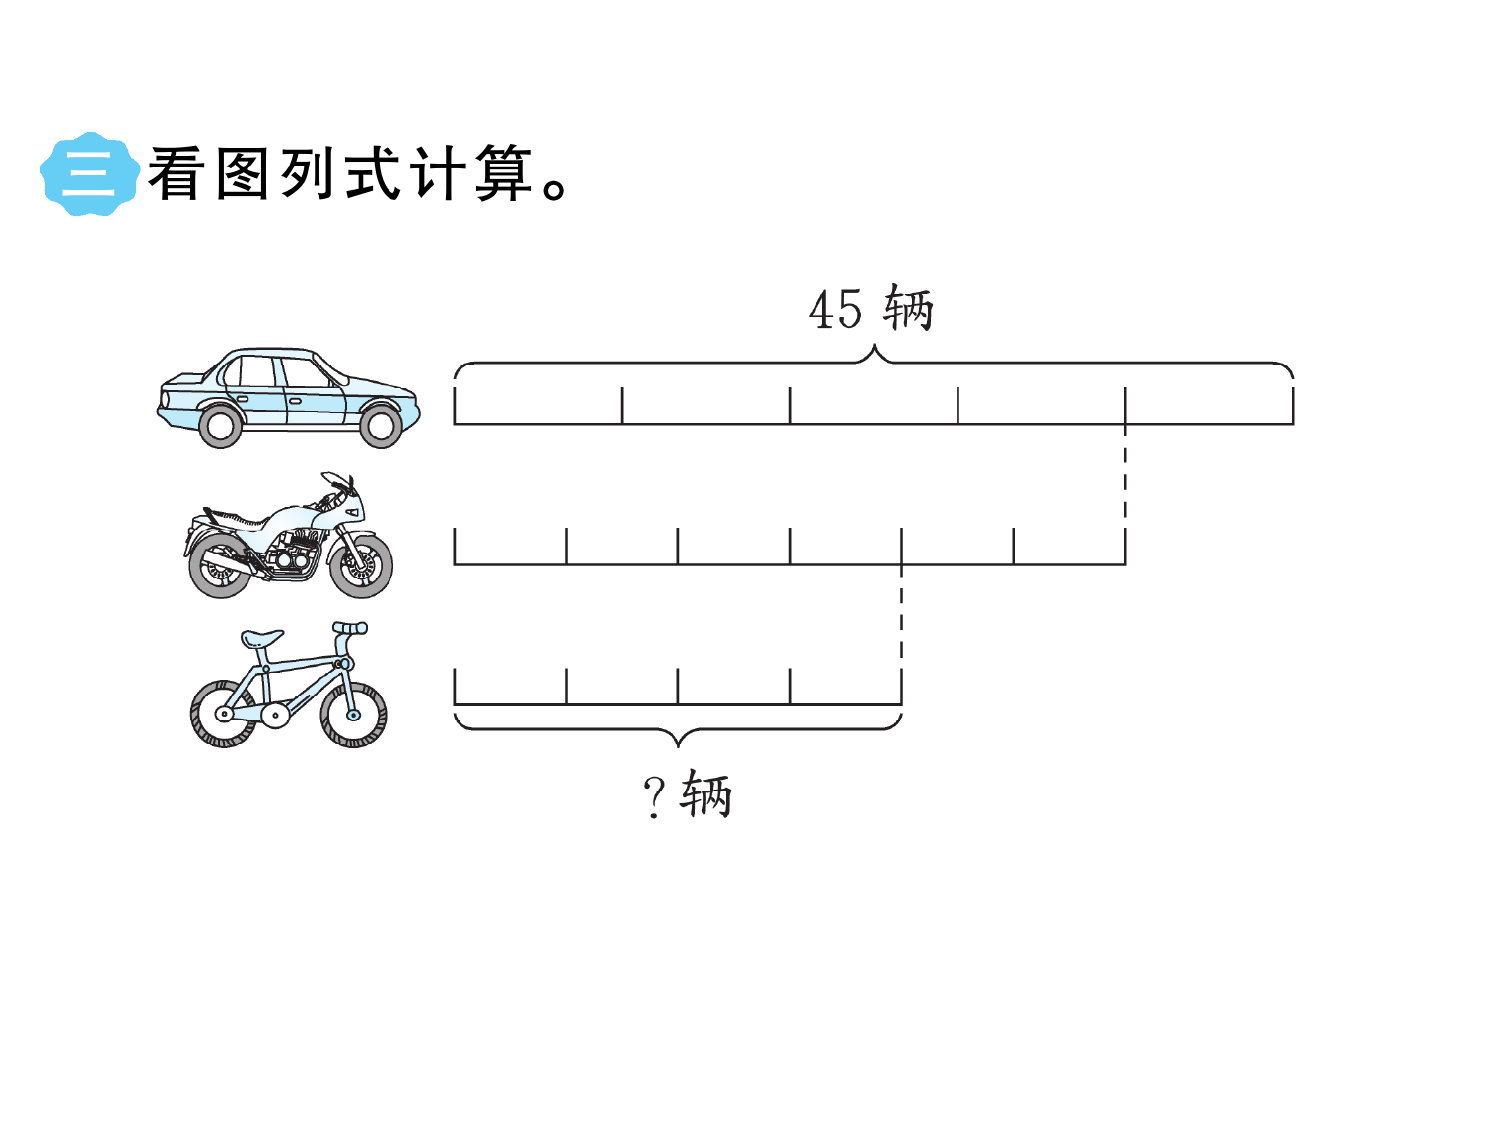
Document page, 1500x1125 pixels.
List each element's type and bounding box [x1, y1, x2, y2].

picture [35, 94, 1383, 1040]
